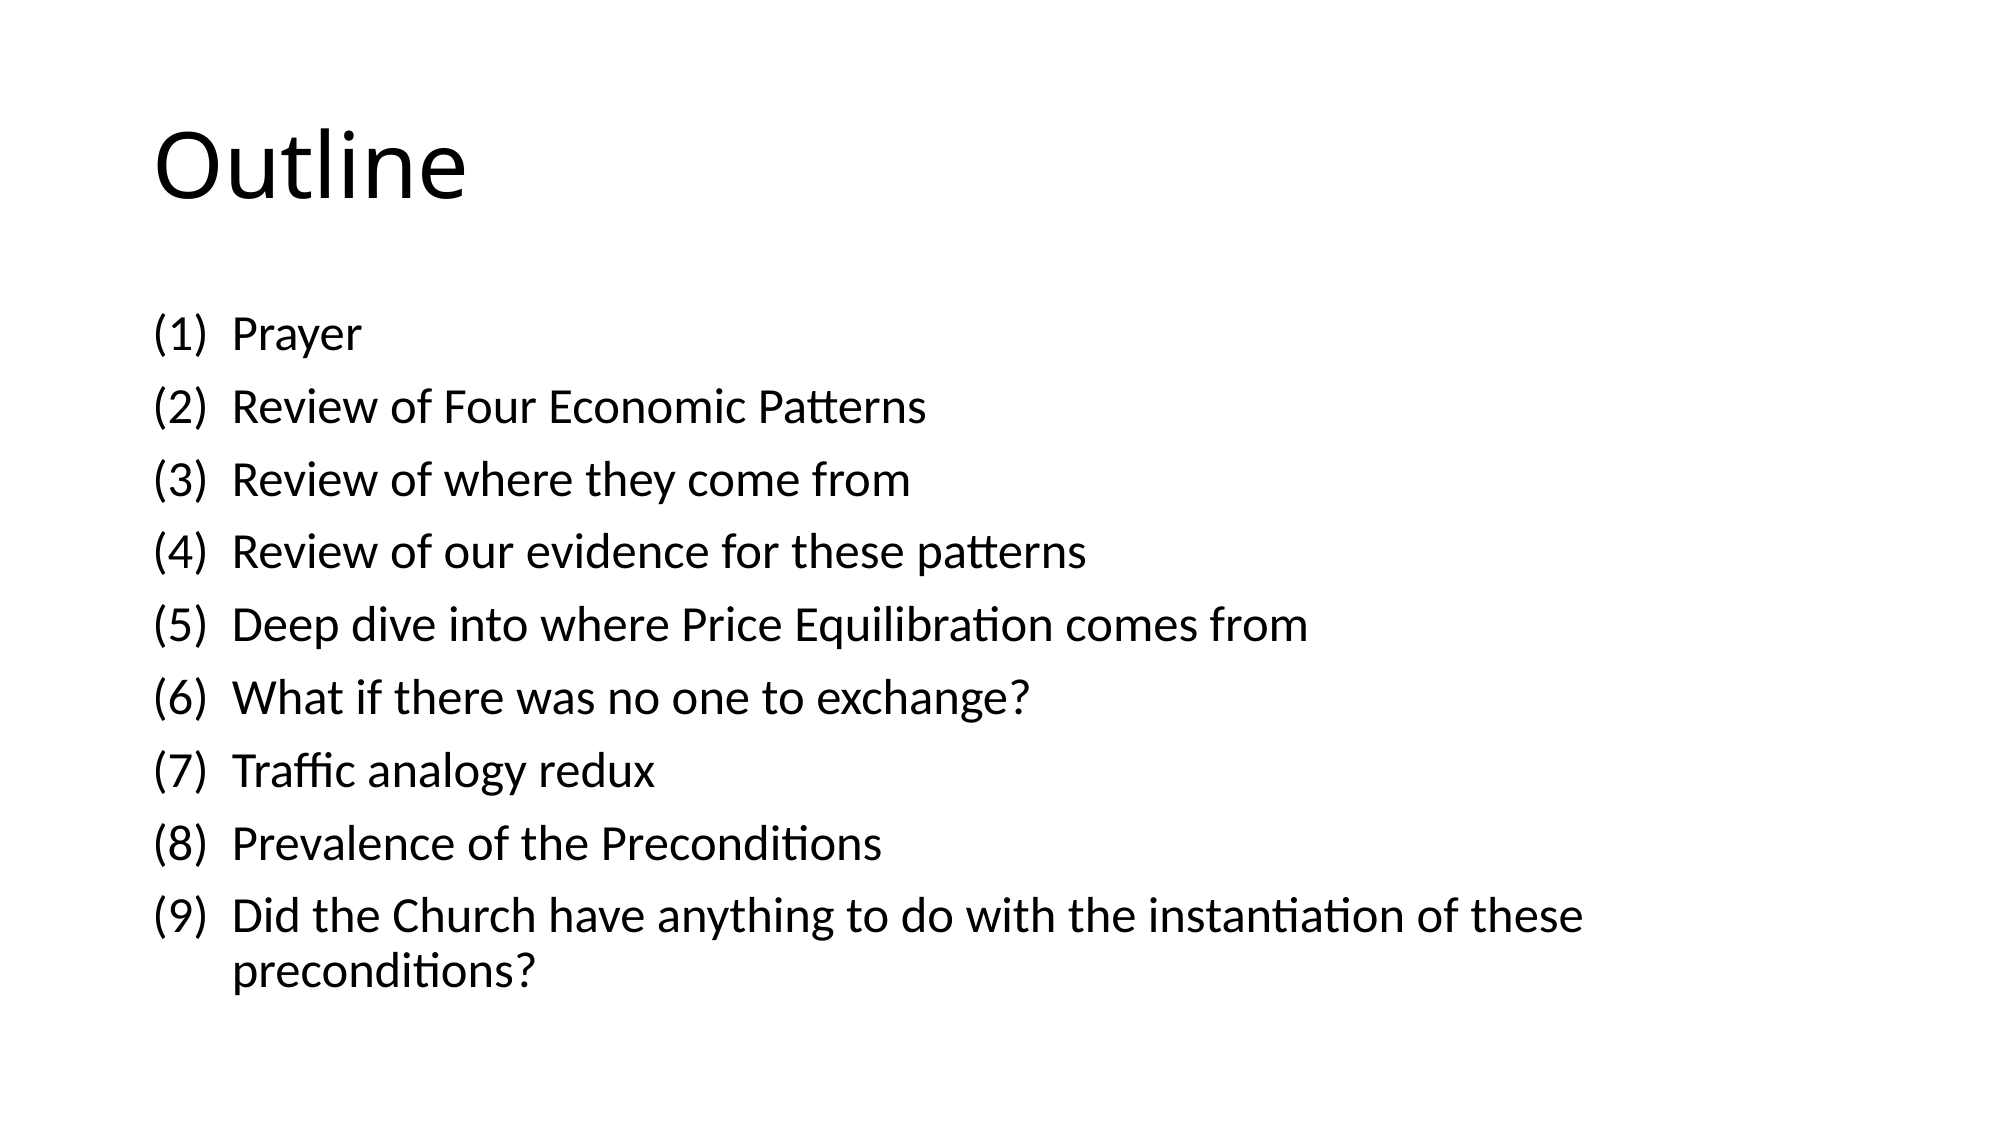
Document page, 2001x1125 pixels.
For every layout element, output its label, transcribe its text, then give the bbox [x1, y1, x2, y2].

list Prayer Review of Four Economic Patterns Review of where they come from Review of our evidence for these patterns Deep dive into where Price Equilibration comes from What if there was no one to exchange? Traffic analogy redux Prevalence of the Preconditions Did the Church have anything to do with the instantiation of these preconditions? [137, 299, 1863, 1014]
title Outline [137, 59, 1863, 278]
